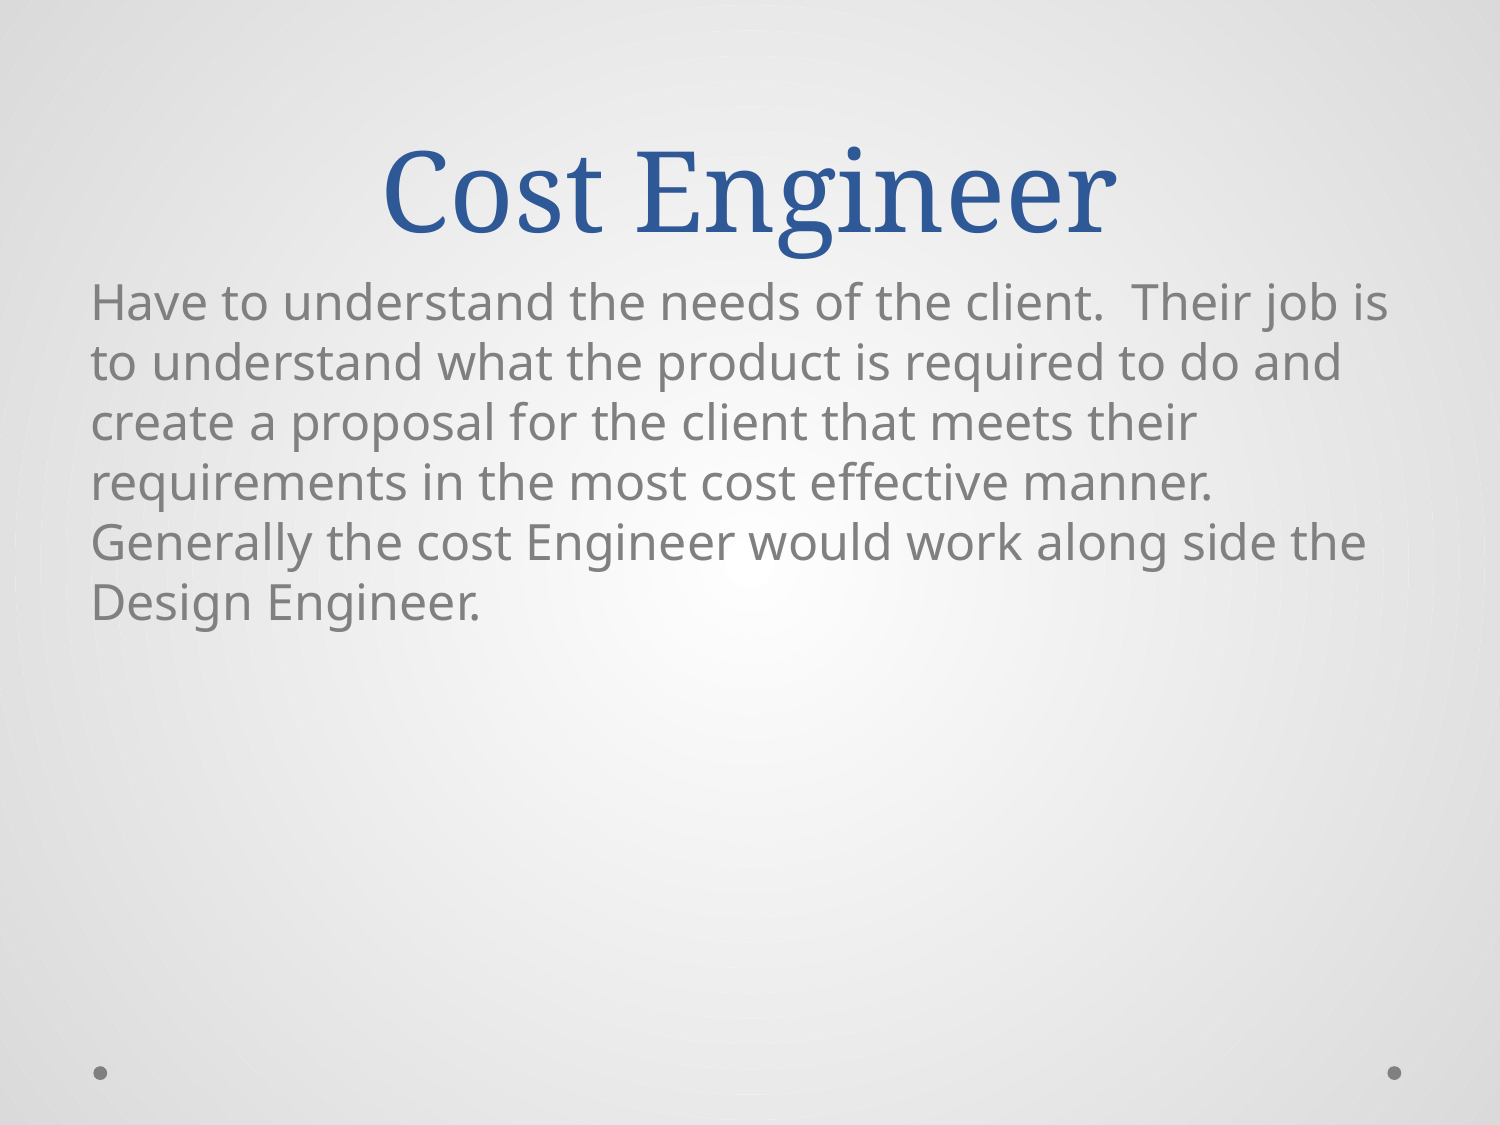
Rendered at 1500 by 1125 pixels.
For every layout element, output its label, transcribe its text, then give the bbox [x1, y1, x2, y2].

title Cost Engineer [75, 0, 1425, 262]
list Have to understand the needs of the client. Their job is to understand what the product is required to do and create a proposal for the client that meets their requirements in the most cost effective manner. Generally the cost Engineer would work along side the Design Engineer. [75, 262, 1425, 1005]
